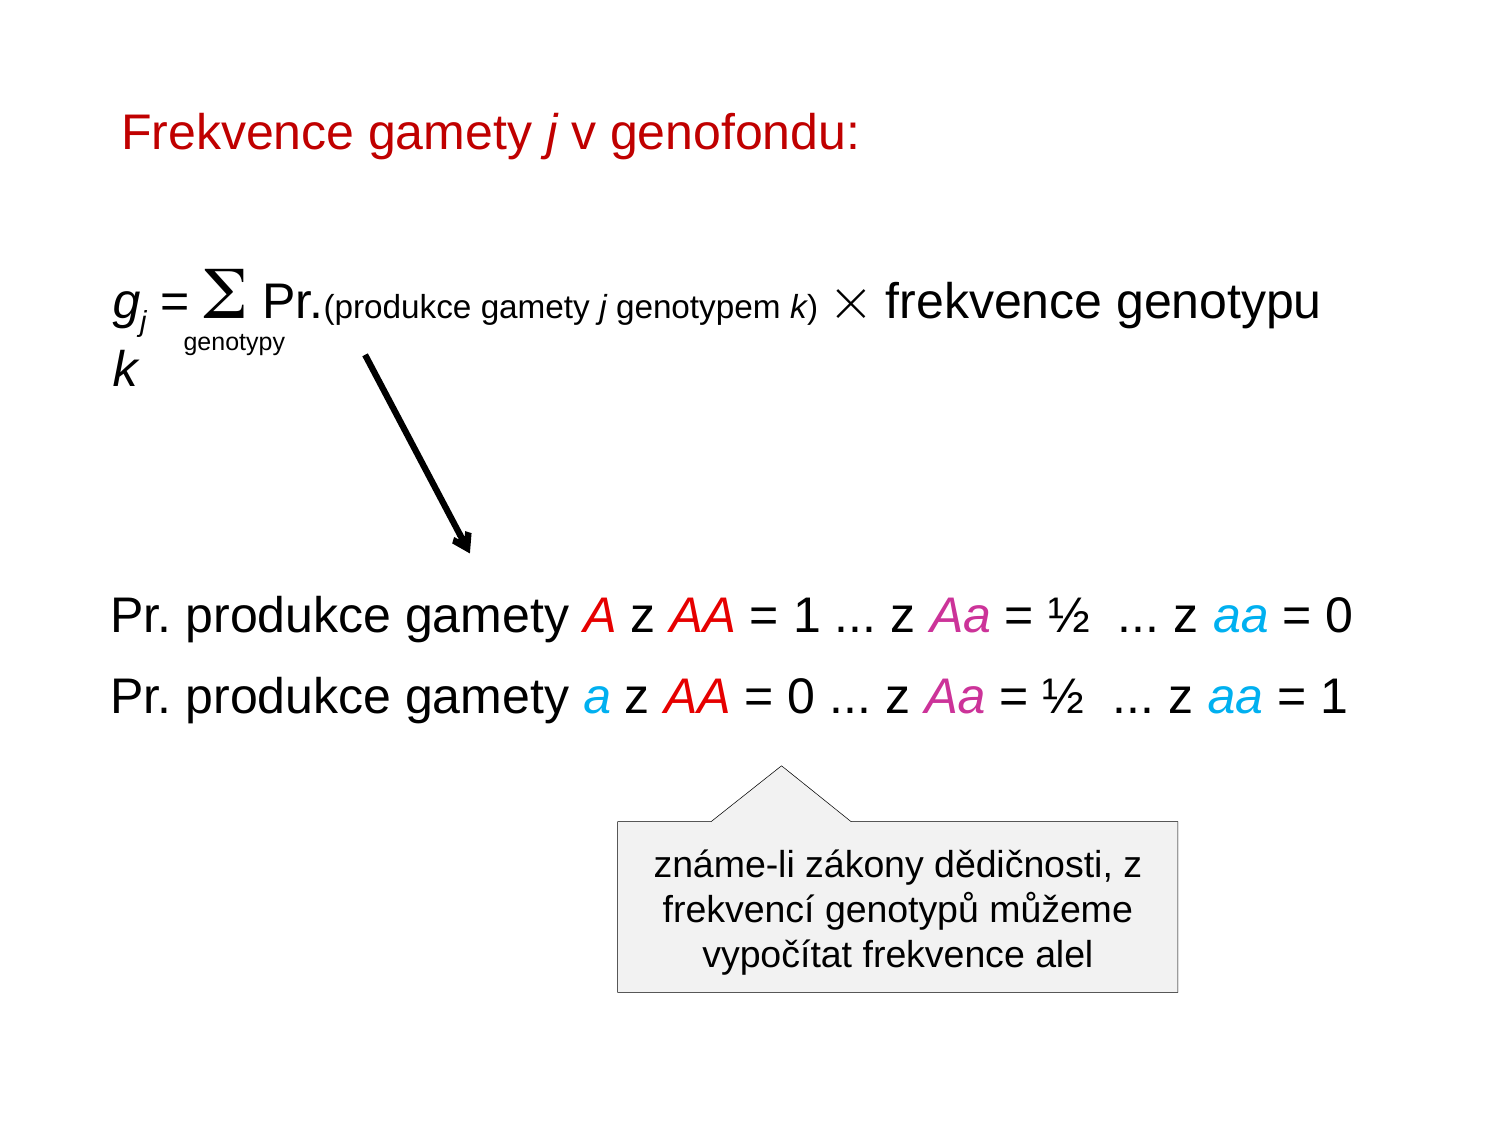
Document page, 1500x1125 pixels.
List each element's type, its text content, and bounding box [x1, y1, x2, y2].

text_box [364, 354, 471, 554]
text_box Pr. produkce gamety A z AA = 1 ... z Aa = ½ ... z aa = 0 Pr. produkce gamety a z AA = 0 ... z Aa = ½ ... z aa = 1 [95, 574, 1369, 731]
text_box Frekvence gamety j v genofondu: [106, 92, 876, 168]
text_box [91, 235, 1362, 364]
text_box známe-li zákony dědičnosti, z frekvencí genotypů můžeme vypočítat frekvence alel [617, 765, 1178, 993]
